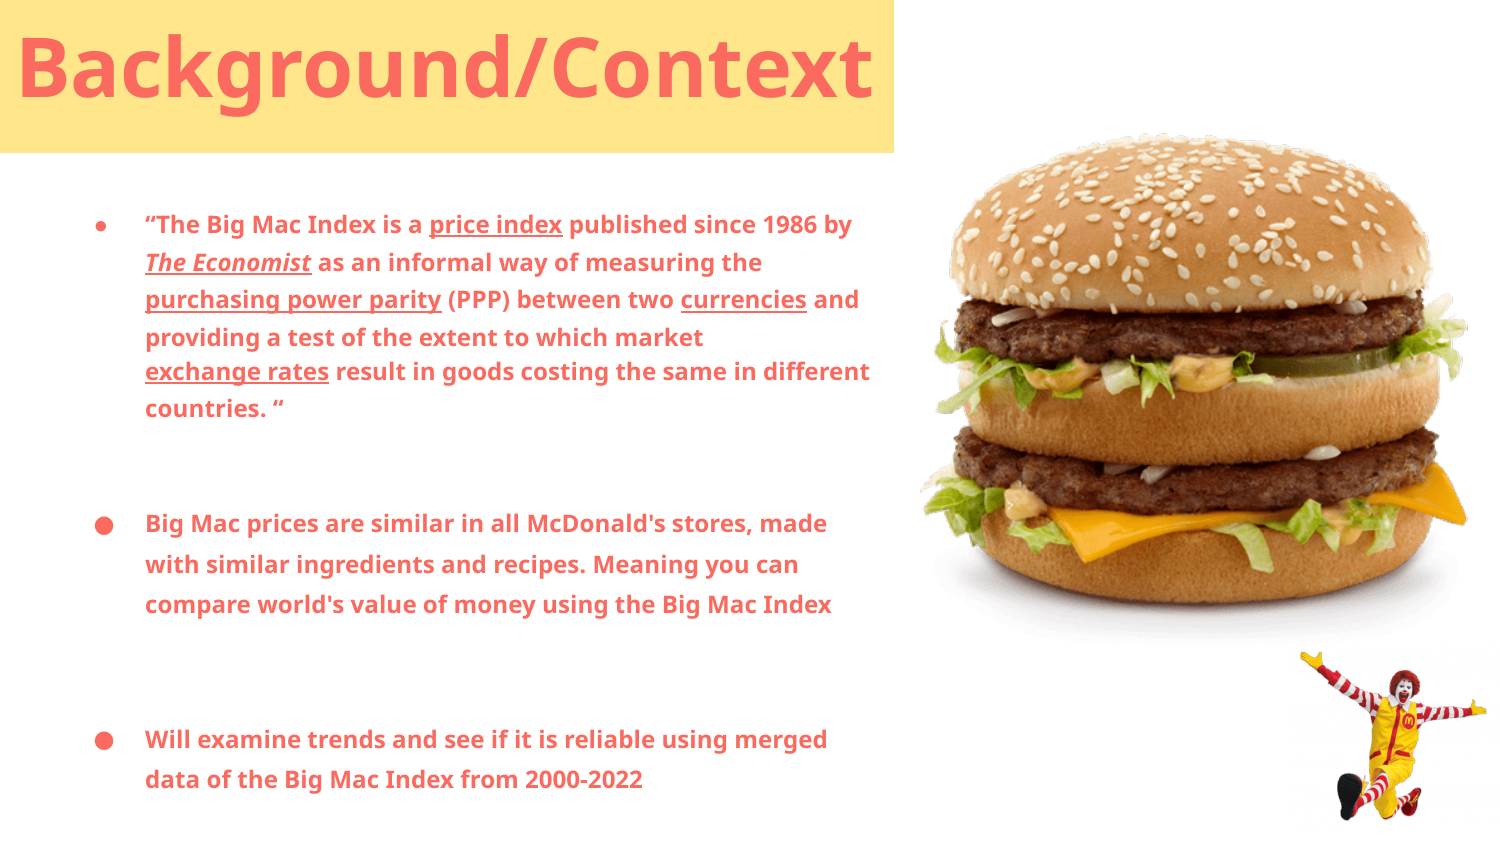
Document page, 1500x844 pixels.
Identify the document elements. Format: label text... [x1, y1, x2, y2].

list “The Big Mac Index is a price index published since 1986 by The Economist as an informal way of measuring the purchasing power parity (PPP) between two currencies and providing a test of the extent to which market exchange rates result in goods costing the same in different countries. “ Big Mac prices are similar in all McDonald's stores, made with similar ingredients and recipes. Meaning you can compare world's value of money using the Big Mac Index Will examine trends and see if it is reliable using merged data of the Big Mac Index from 2000-2022 [51, 189, 894, 818]
picture [918, 24, 1500, 844]
title Background/Context [0, 0, 894, 152]
